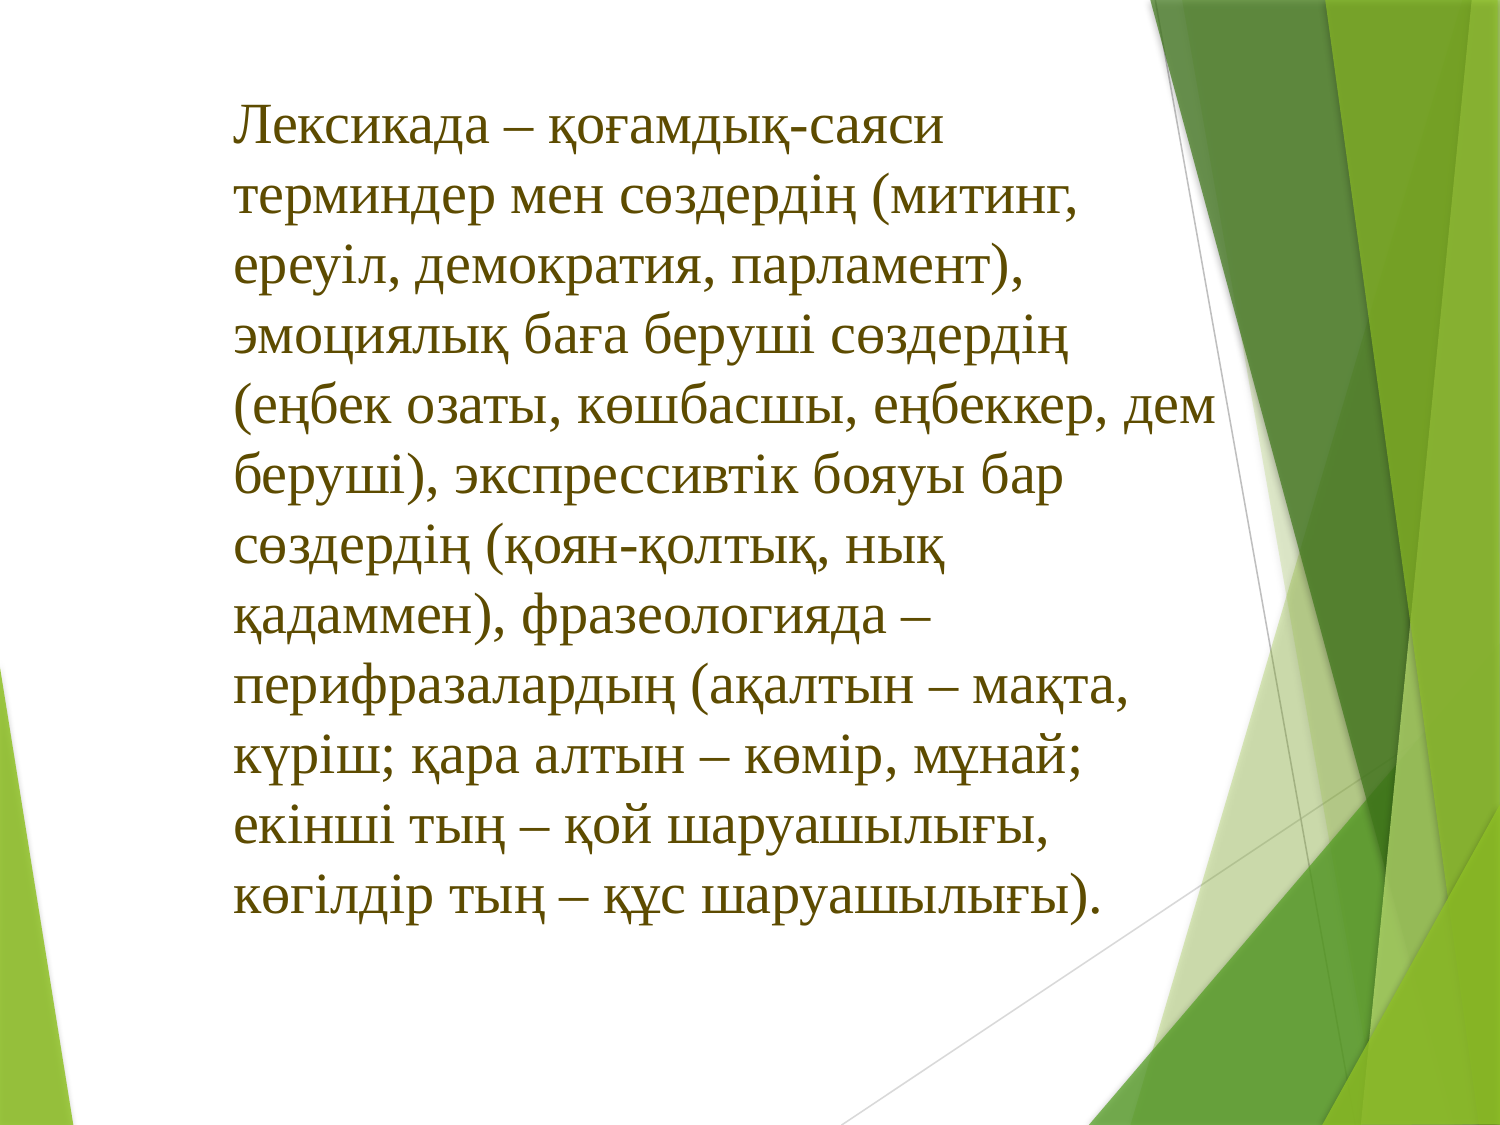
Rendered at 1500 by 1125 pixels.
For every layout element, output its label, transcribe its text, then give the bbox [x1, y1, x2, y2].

text_box Лексикада – қоғамдық-саяси терминдер мен сөздердің (митинг, ереуіл, демократия, парламент), эмоциялық баға беруші сөздердің (еңбек озаты, көшбасшы, еңбеккер, дем беруші), экспрессивтік бояуы бар сөздердің (қоян-қолтық, нық қадаммен), фразеологияда – перифразалардың (ақалтын – мақта, күріш; қара алтын – көмір, мұнай; екінші тың – қой шаруашылығы, көгілдір тың – құс шаруашылығы). [218, 78, 1232, 933]
